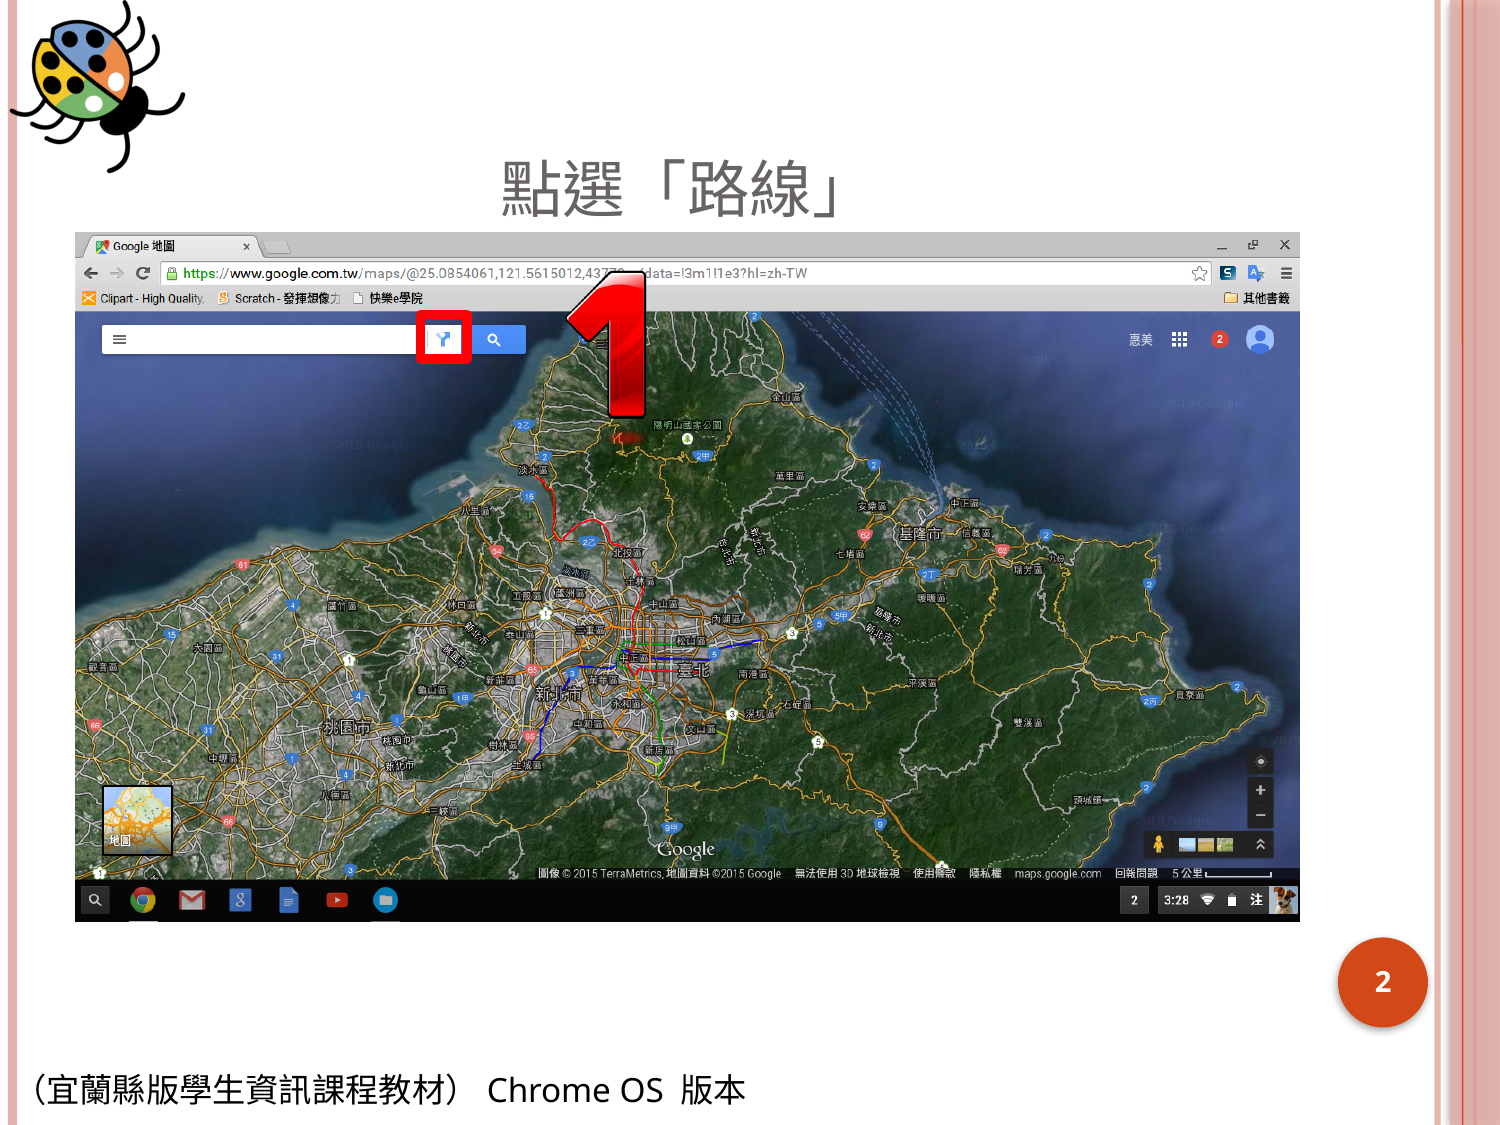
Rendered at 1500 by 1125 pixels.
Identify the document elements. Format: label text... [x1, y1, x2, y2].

picture [0, 0, 169, 176]
picture [565, 269, 649, 449]
slide_number 2 [1333, 940, 1434, 1027]
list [74, 231, 1301, 922]
title 點選「路線」 [75, 45, 1300, 230]
